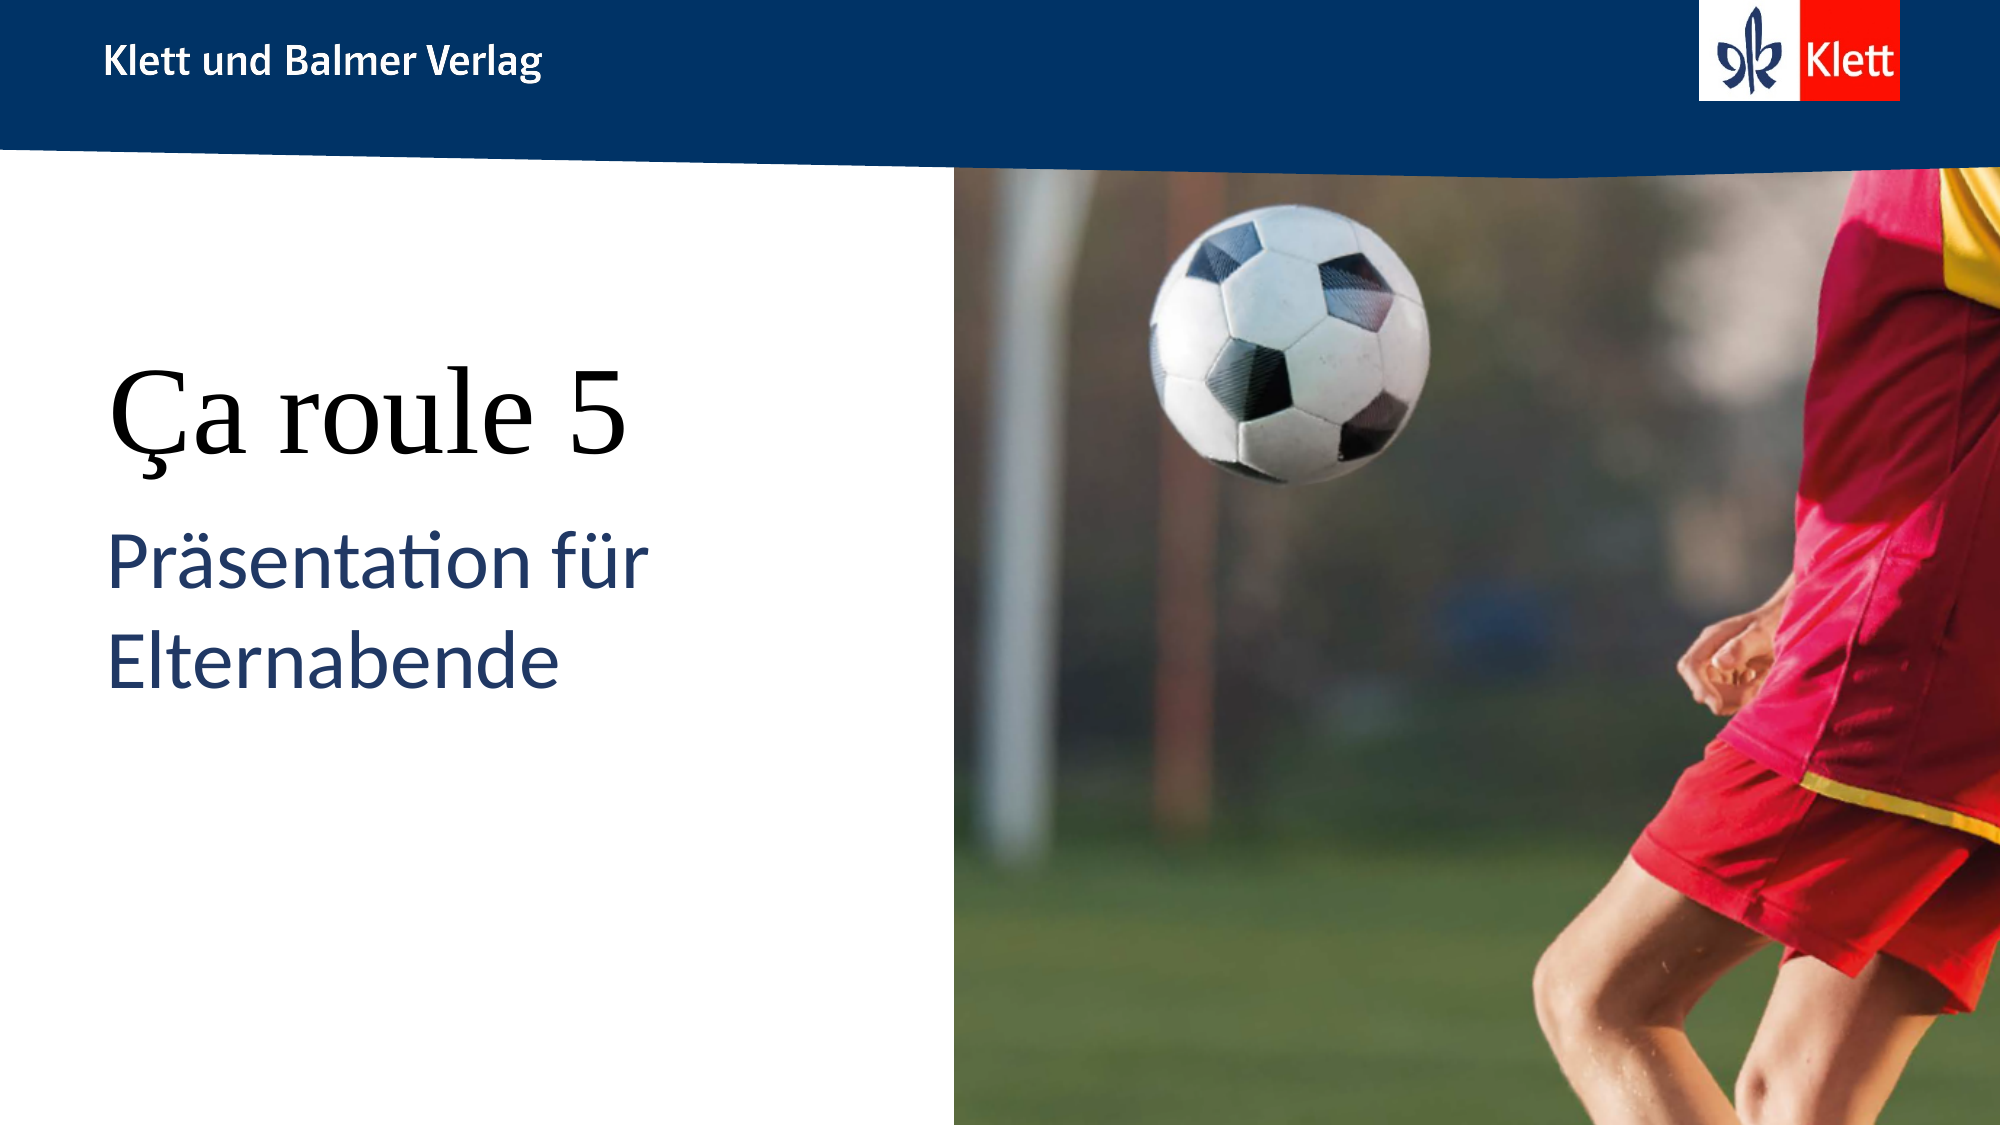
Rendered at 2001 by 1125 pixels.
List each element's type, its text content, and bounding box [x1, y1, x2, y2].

picture [102, 38, 550, 90]
text_box [0, 0, 2000, 169]
text_box Ça roule 5 [108, 338, 829, 498]
picture [1699, 0, 1900, 101]
picture [954, 163, 2000, 1125]
text_box Präsentation für Elternabende [104, 498, 954, 796]
